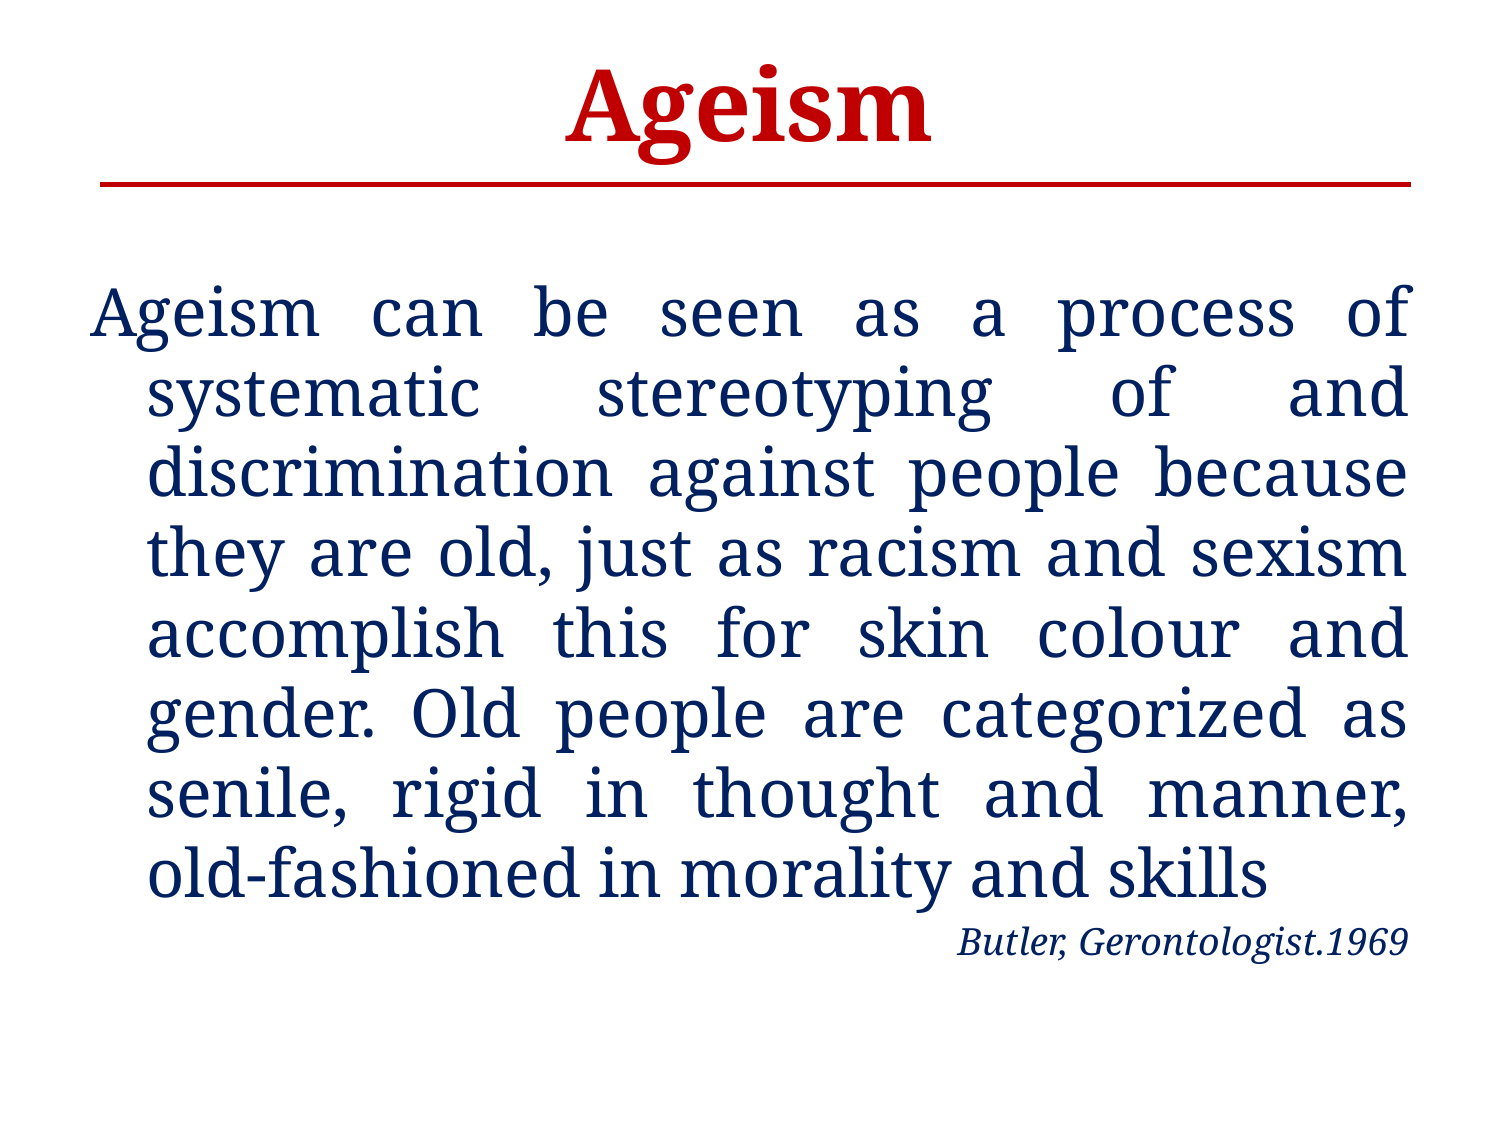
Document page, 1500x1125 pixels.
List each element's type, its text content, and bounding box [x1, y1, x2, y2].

text_box Ageism [112, 7, 1388, 182]
list Ageism can be seen as a process of systematic stereotyping of and discrimination against people because they are old, just as racism and sexism accomplish this for skin colour and gender. Old people are categorized as senile, rigid in thought and manner, old-fashioned in morality and skills Butler, Gerontologist.1969 [75, 262, 1425, 1005]
